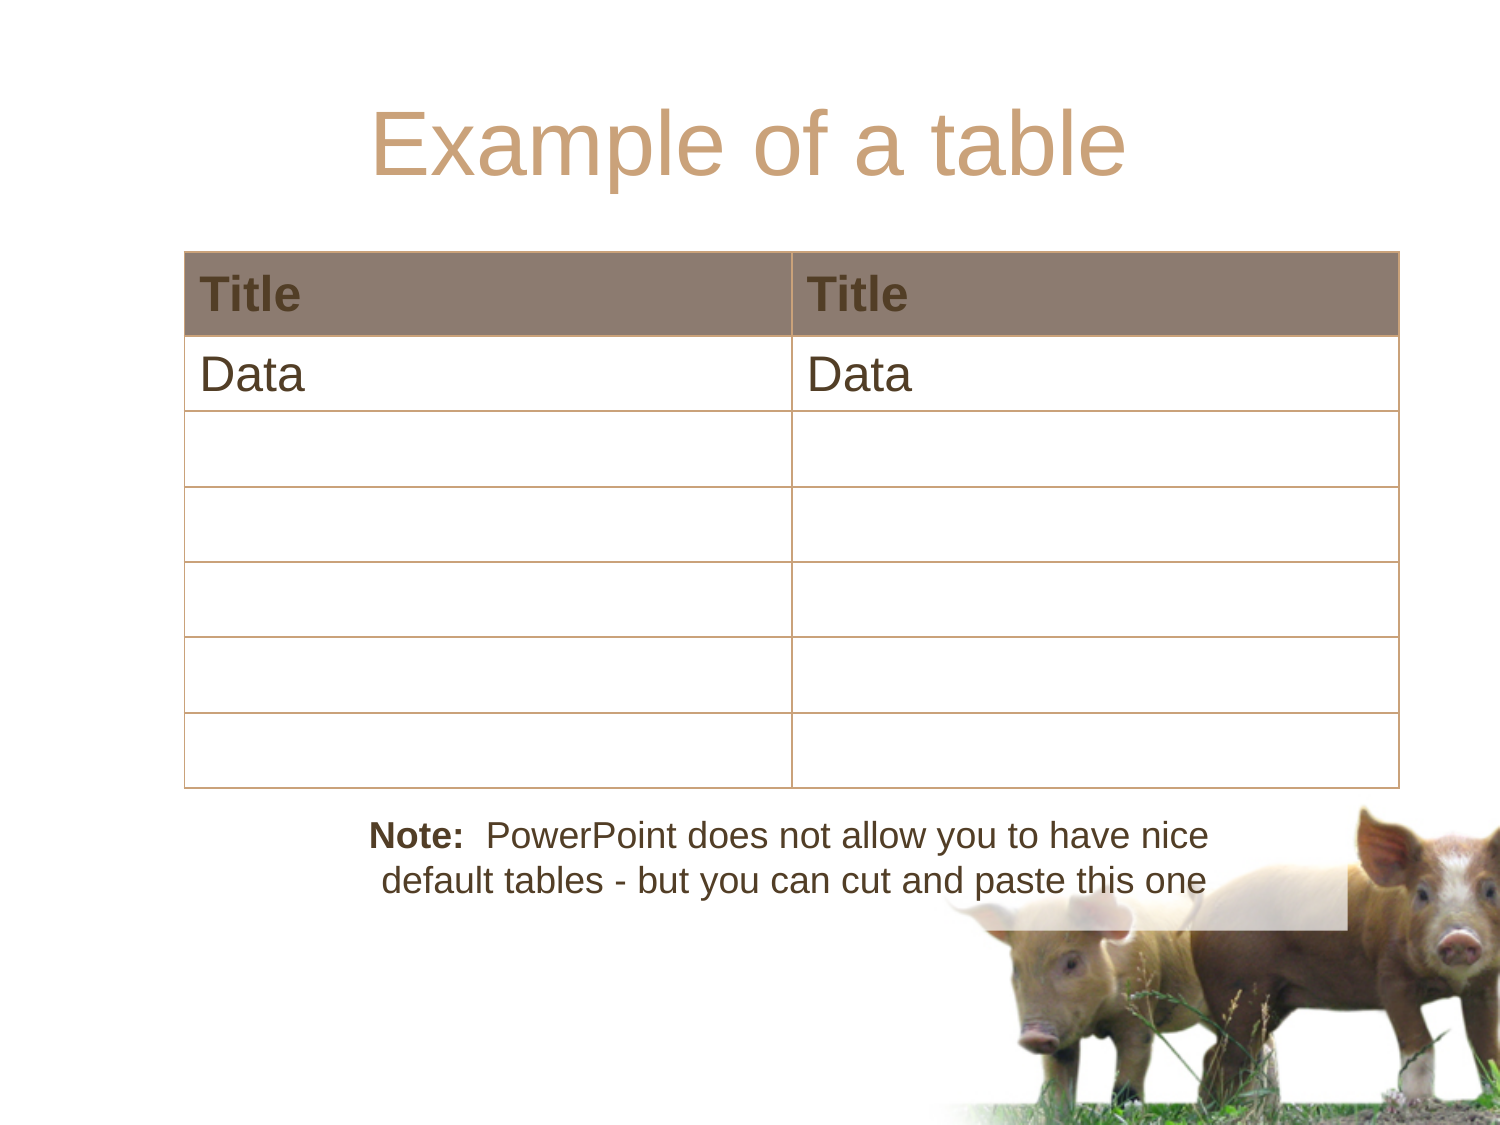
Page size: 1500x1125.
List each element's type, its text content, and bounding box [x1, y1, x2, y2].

table_cell Data [793, 337, 1398, 410]
text_box [278, 803, 1348, 931]
table_cell [185, 638, 791, 712]
table_cell [185, 714, 791, 787]
table_cell [793, 488, 1398, 561]
table_cell Data [185, 337, 791, 410]
title Example of a table [75, 45, 1425, 233]
table_cell [793, 563, 1398, 636]
table_cell [185, 412, 791, 486]
picture [0, 0, 1500, 1125]
table_cell [793, 638, 1398, 712]
table_header Title [185, 253, 791, 335]
table_cell [793, 714, 1398, 787]
table_cell [185, 488, 791, 561]
table_header Title [793, 253, 1398, 335]
table_cell [793, 412, 1398, 486]
table_cell [185, 563, 791, 636]
text_box Note: PowerPoint does not allow you to have nice default tables - but you can cut and paste this one [288, 803, 1301, 909]
